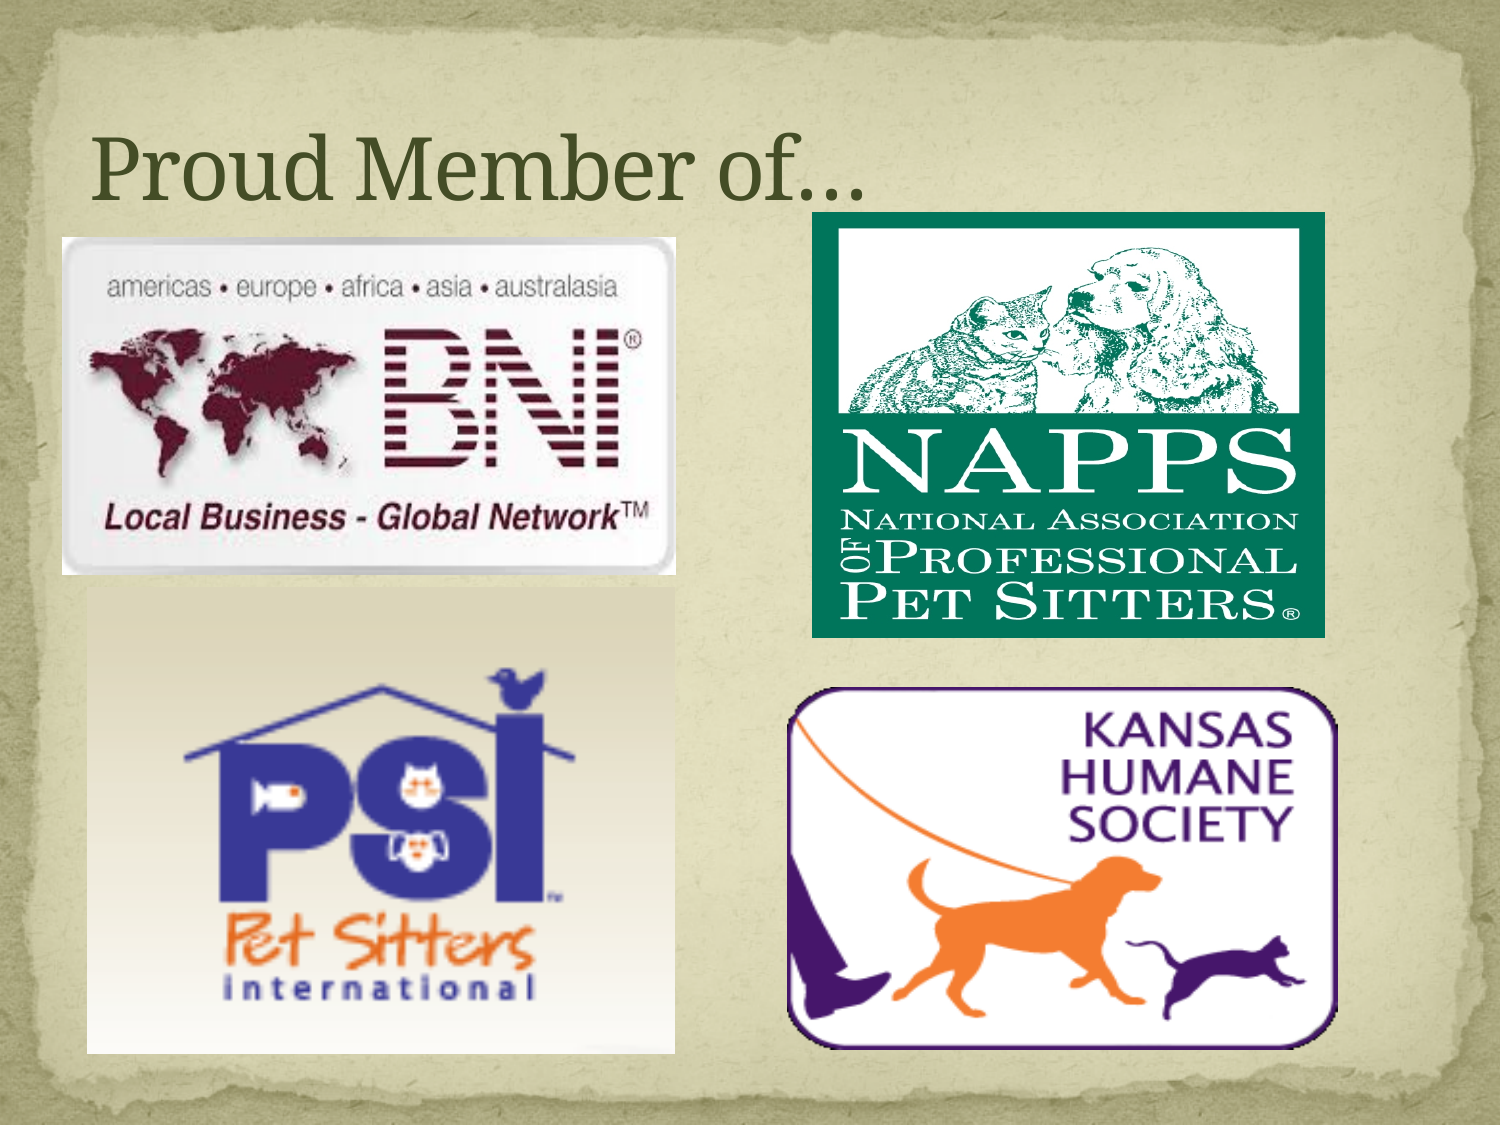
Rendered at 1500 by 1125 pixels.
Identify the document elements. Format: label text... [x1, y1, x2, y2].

picture [87, 587, 676, 1054]
picture [787, 687, 1338, 1050]
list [65, 240, 674, 575]
picture [812, 212, 1325, 638]
title Proud Member of… [74, 24, 1425, 225]
